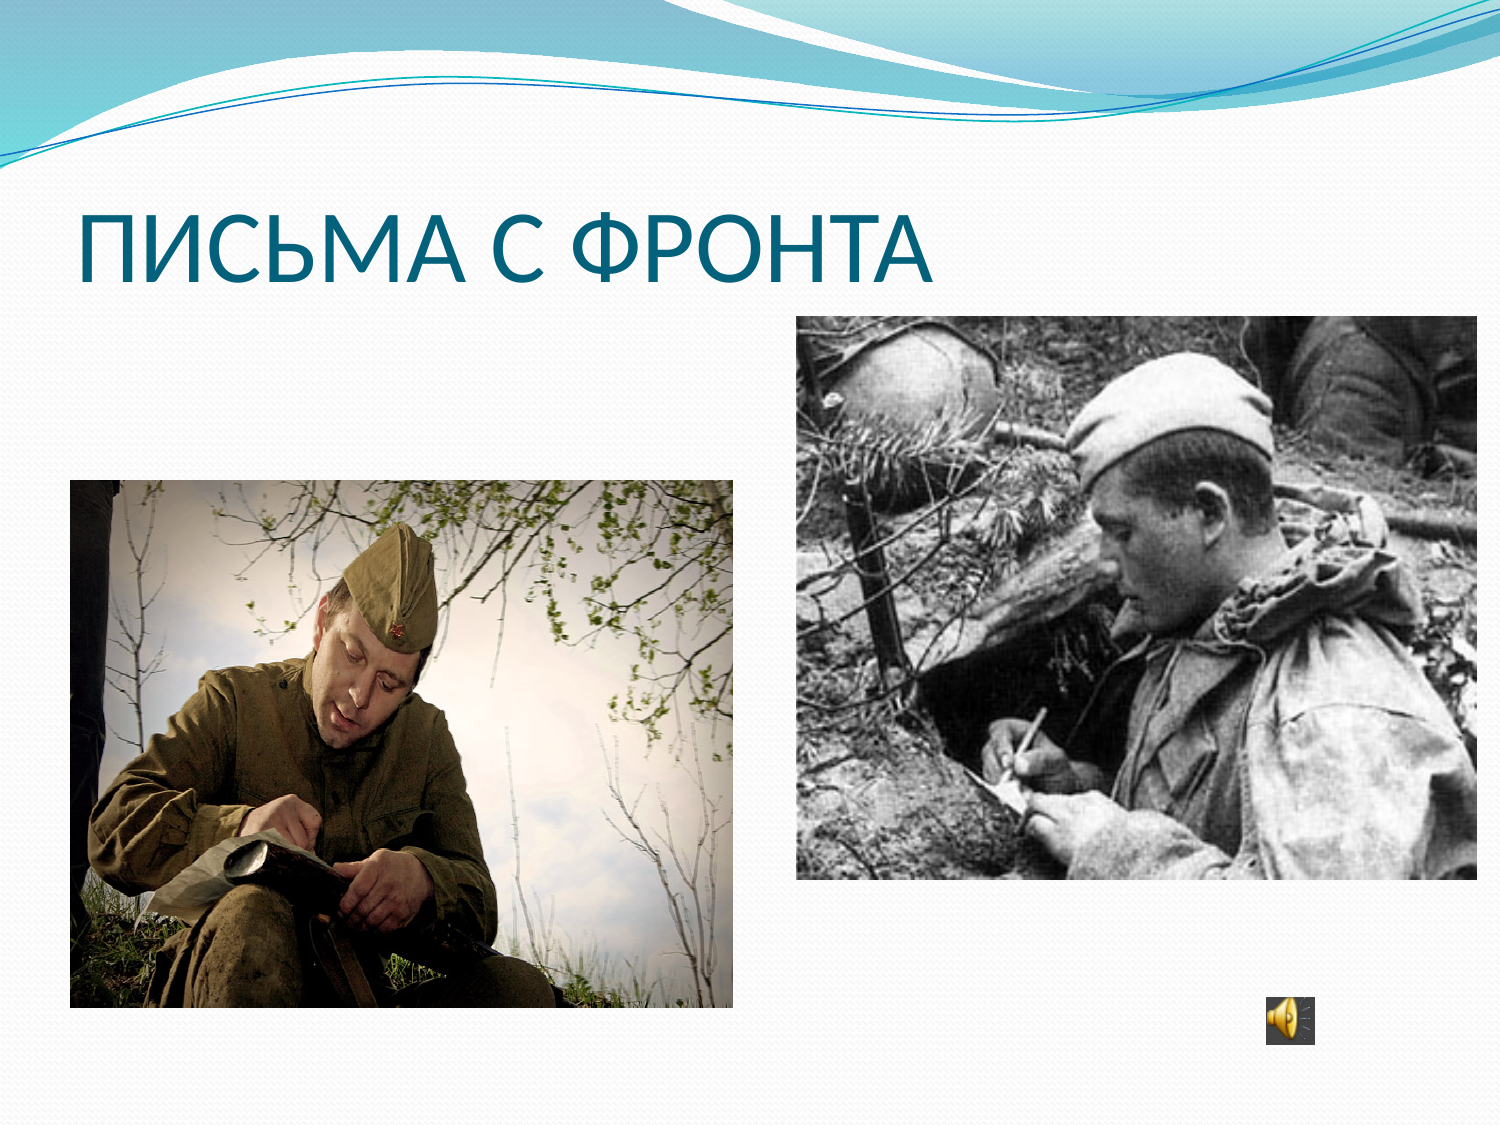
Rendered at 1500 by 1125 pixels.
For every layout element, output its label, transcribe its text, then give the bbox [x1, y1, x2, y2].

picture [1265, 995, 1316, 1047]
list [796, 316, 1477, 880]
title ПИСЬМА С ФРОНТА [75, 115, 1425, 303]
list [70, 480, 733, 1008]
